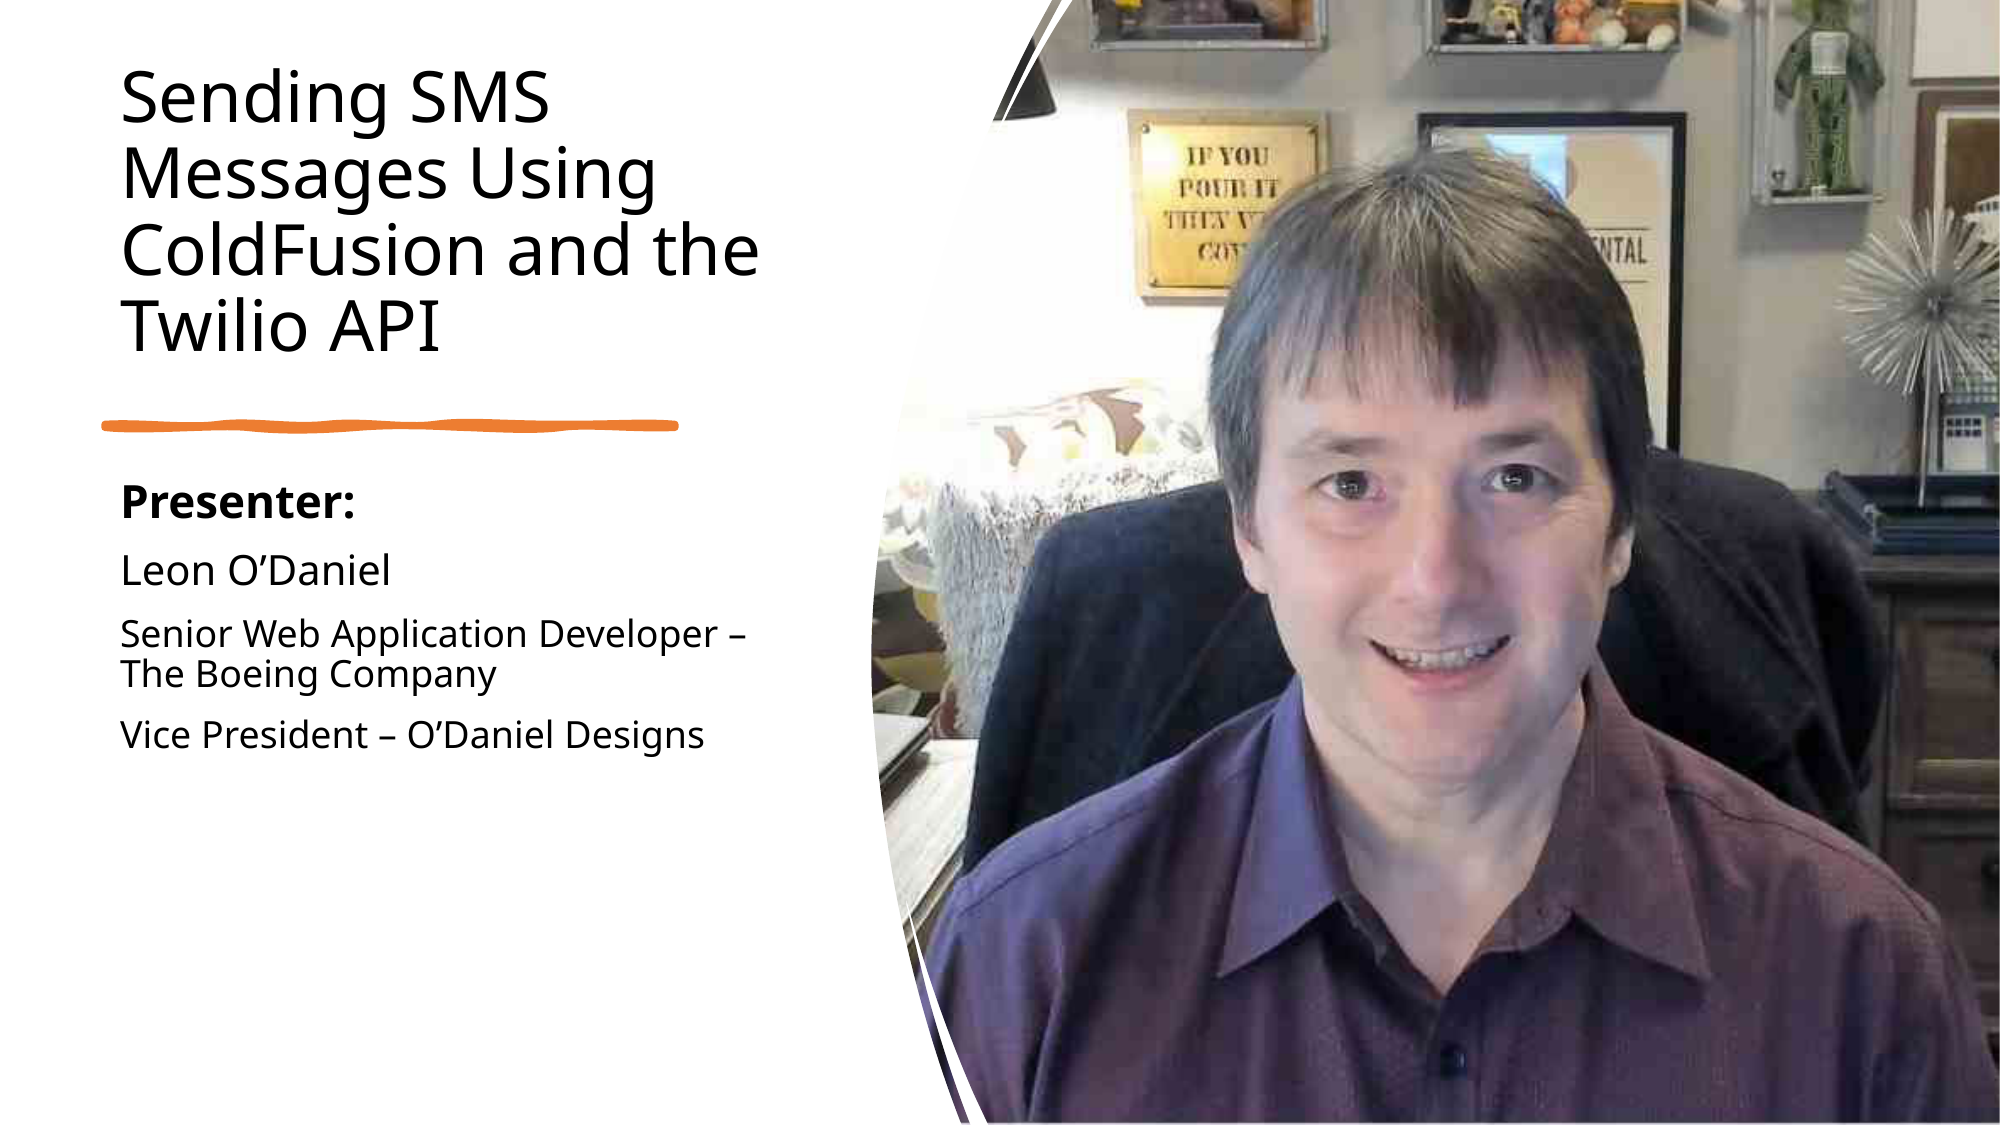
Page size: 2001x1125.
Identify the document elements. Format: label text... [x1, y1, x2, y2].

list Presenter: Leon O’Daniel Senior Web Application Developer – The Boeing Company Vice President – O’Daniel Designs [105, 471, 802, 1016]
title Sending SMS Messages Using ColdFusion and the Twilio API [105, 53, 822, 375]
text_box [103, 421, 676, 431]
picture [871, 0, 2000, 1125]
text_box [0, 0, 871, 1125]
